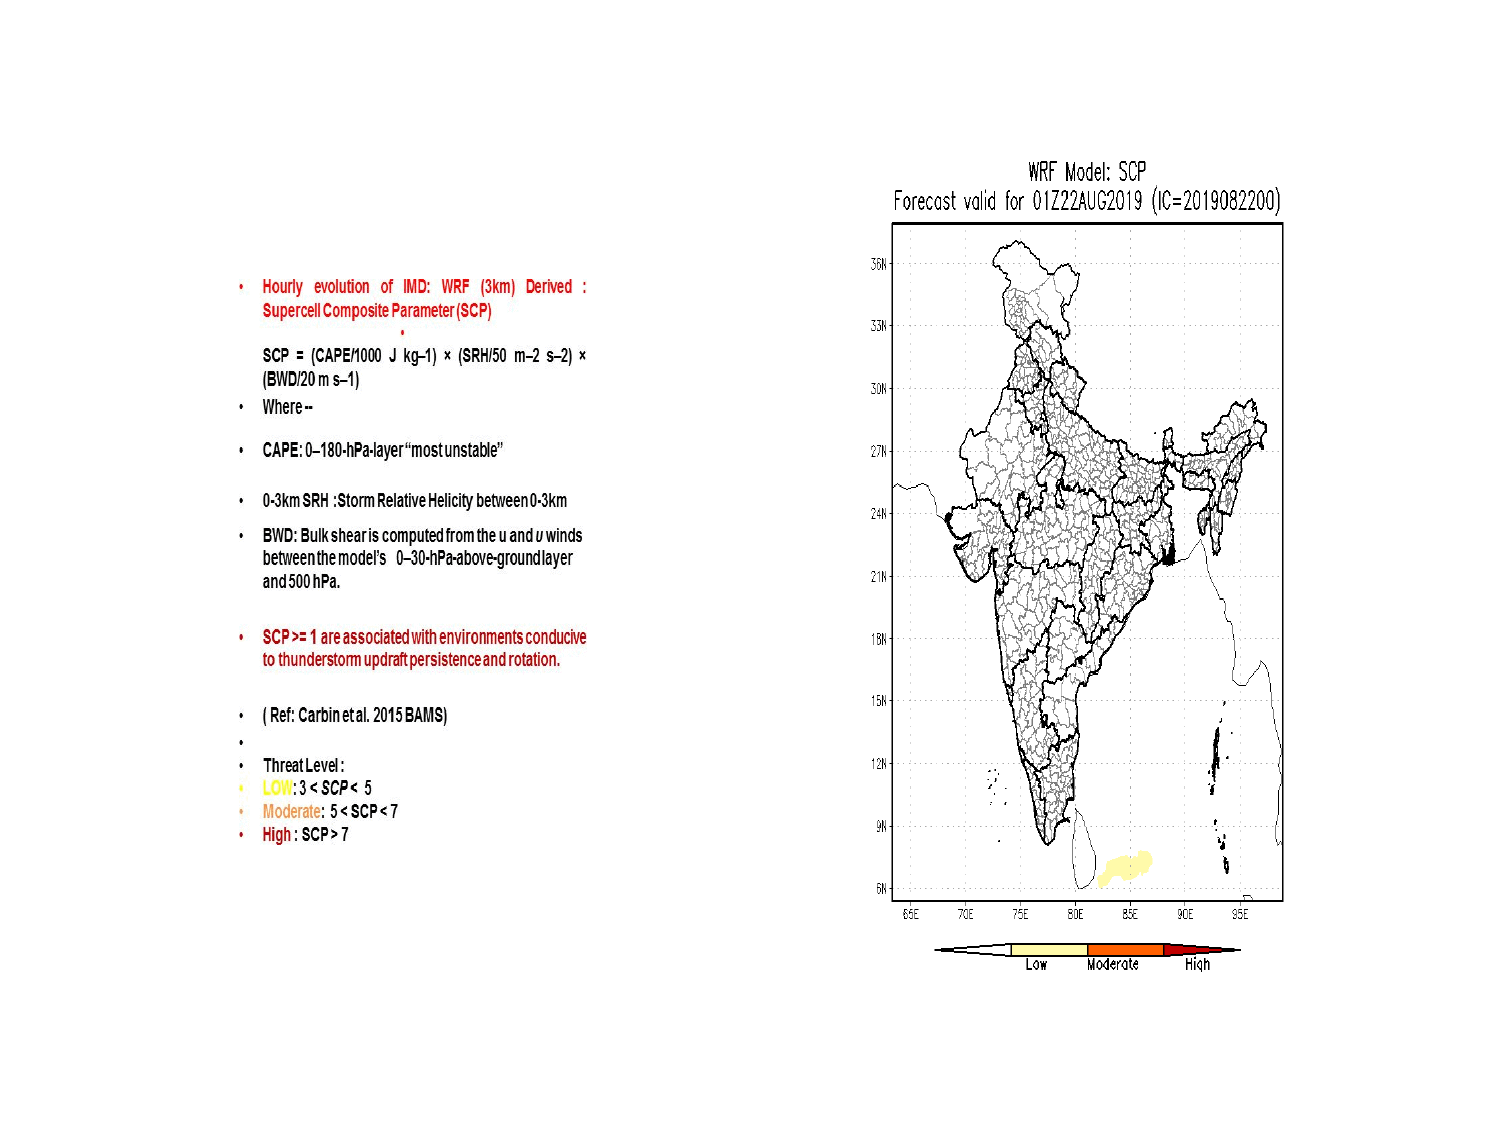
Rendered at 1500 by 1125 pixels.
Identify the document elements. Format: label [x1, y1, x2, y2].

picture [74, 149, 1426, 976]
